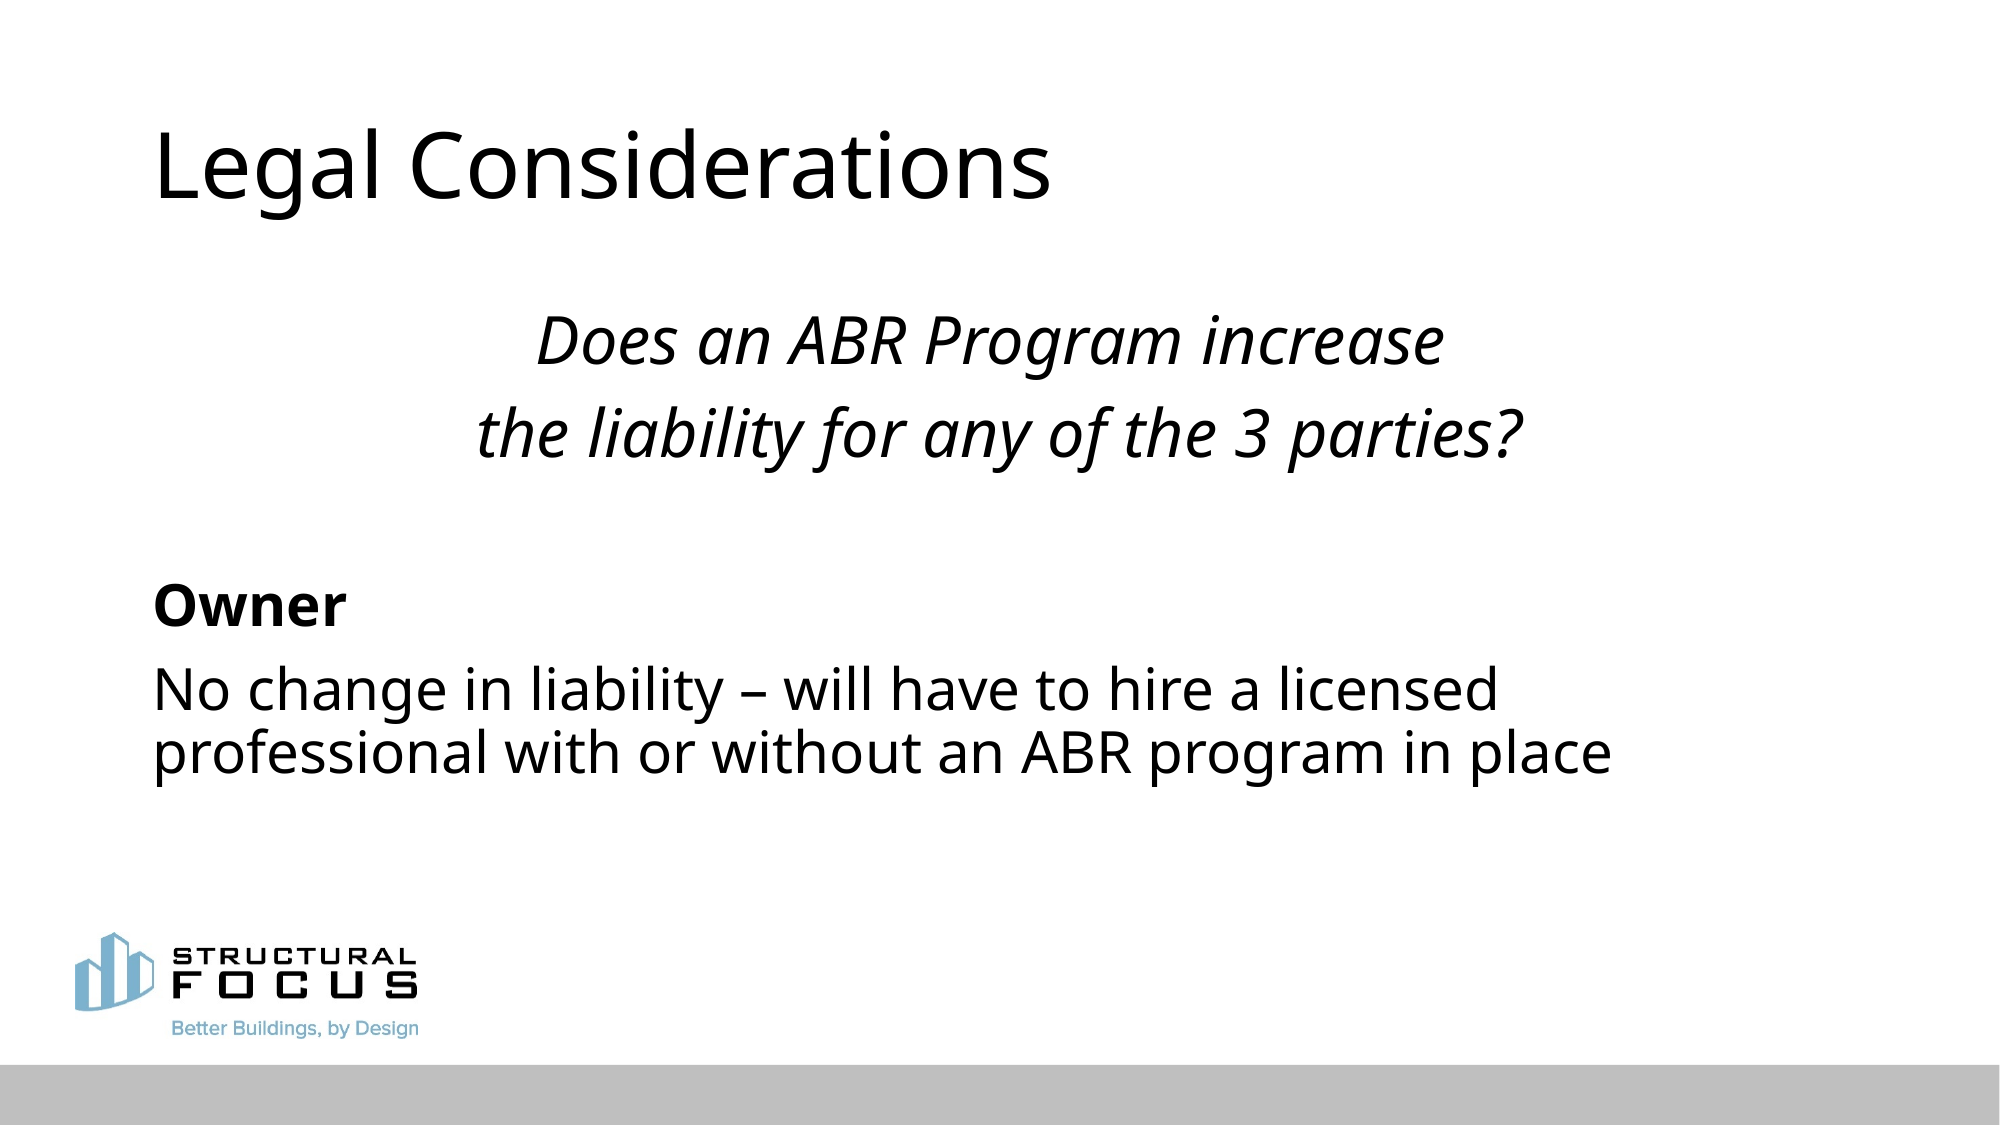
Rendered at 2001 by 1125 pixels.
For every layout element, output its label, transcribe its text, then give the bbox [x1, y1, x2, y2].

title Legal Considerations [137, 59, 1863, 278]
list Does an ABR Program increase the liability for any of the 3 parties? Owner No change in liability – will have to hire a licensed professional with or without an ABR program in place [137, 299, 1863, 1014]
picture [74, 931, 418, 1040]
